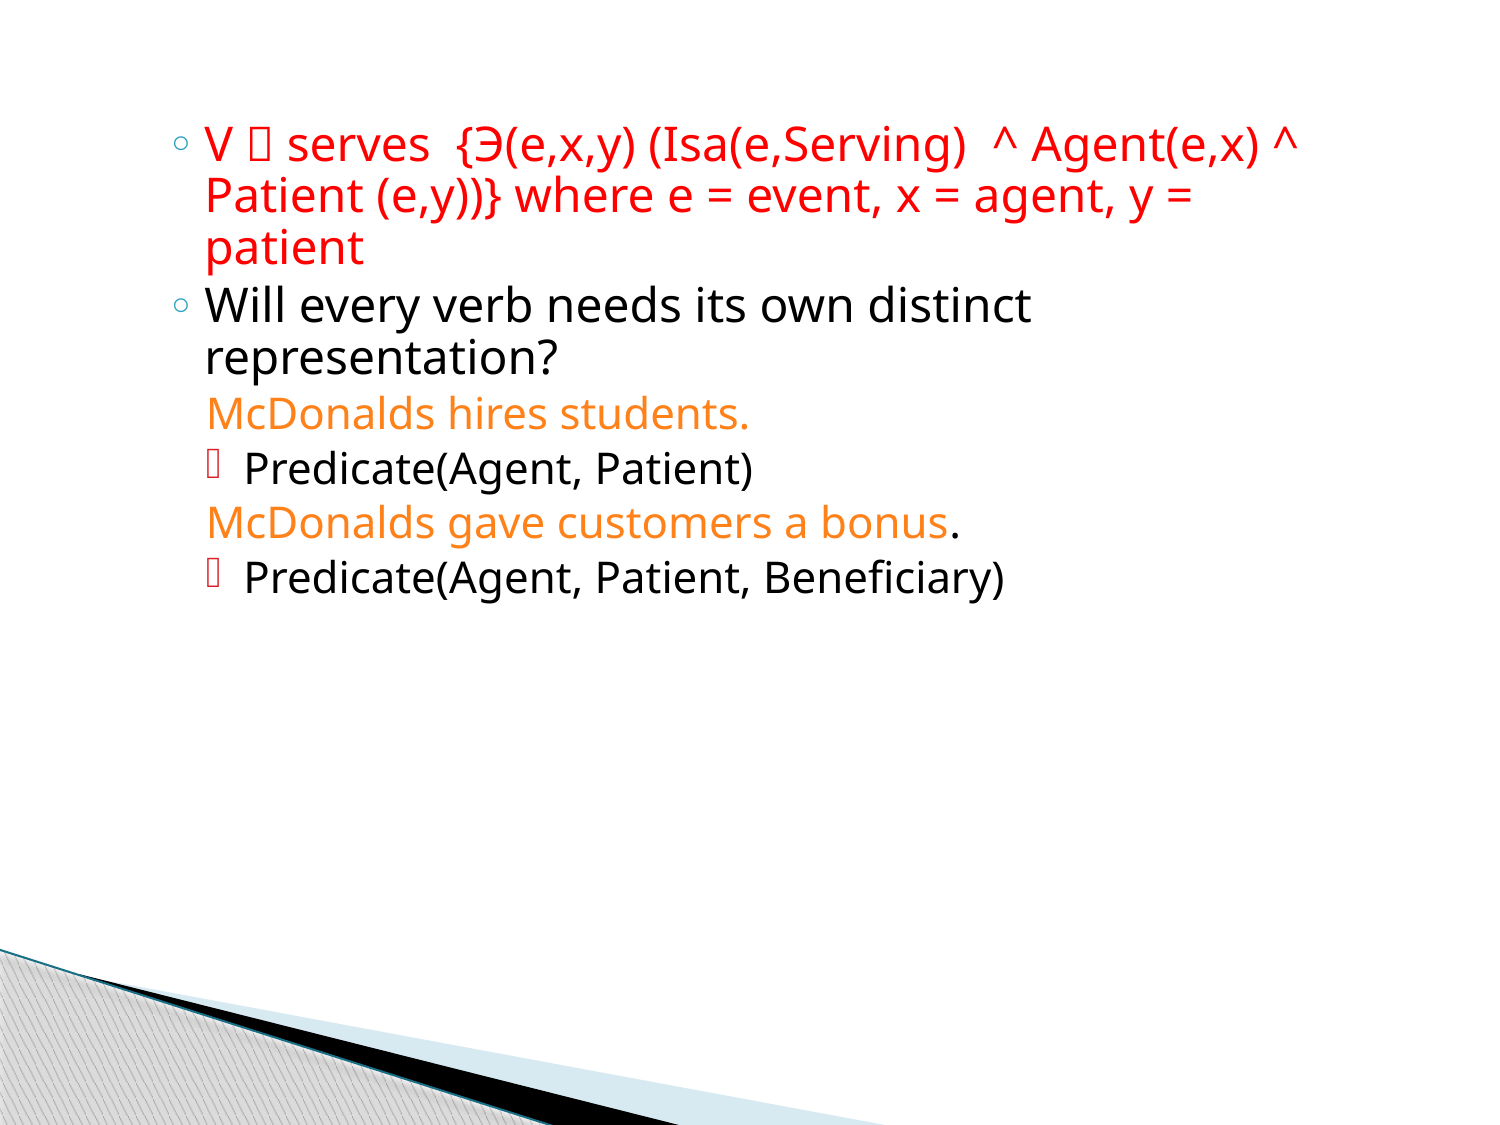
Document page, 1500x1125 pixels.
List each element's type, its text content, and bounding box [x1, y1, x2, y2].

list V  serves {Э(e,x,y) (Isa(e,Serving) ^ Agent(e,x) ^ Patient (e,y))} where e = event, x = agent, y = patient Will every verb needs its own distinct representation? McDonalds hires students. Predicate(Agent, Patient) McDonalds gave customers a bonus. Predicate(Agent, Patient, Beneficiary) [87, 112, 1363, 1063]
